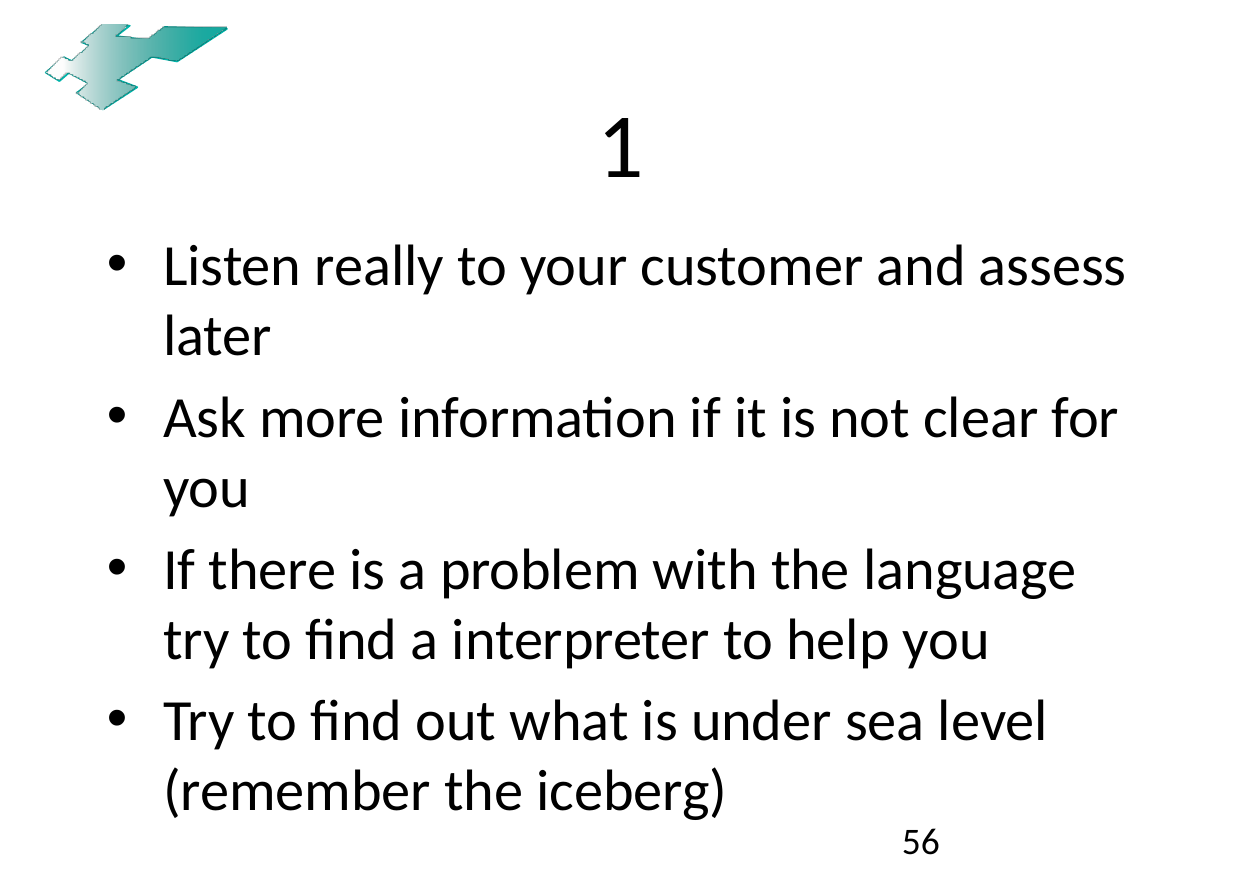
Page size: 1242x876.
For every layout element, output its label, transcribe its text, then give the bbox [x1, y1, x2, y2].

list Listen really to your customer and assess later Ask more information if it is not clear for you If there is a problem with the language try to find a interpreter to help you Try to find out what is under sea level (remember the iceberg) [94, 221, 1145, 726]
title 1 [95, 79, 1146, 224]
picture [45, 24, 227, 110]
slide_number 56 [889, 811, 1180, 858]
